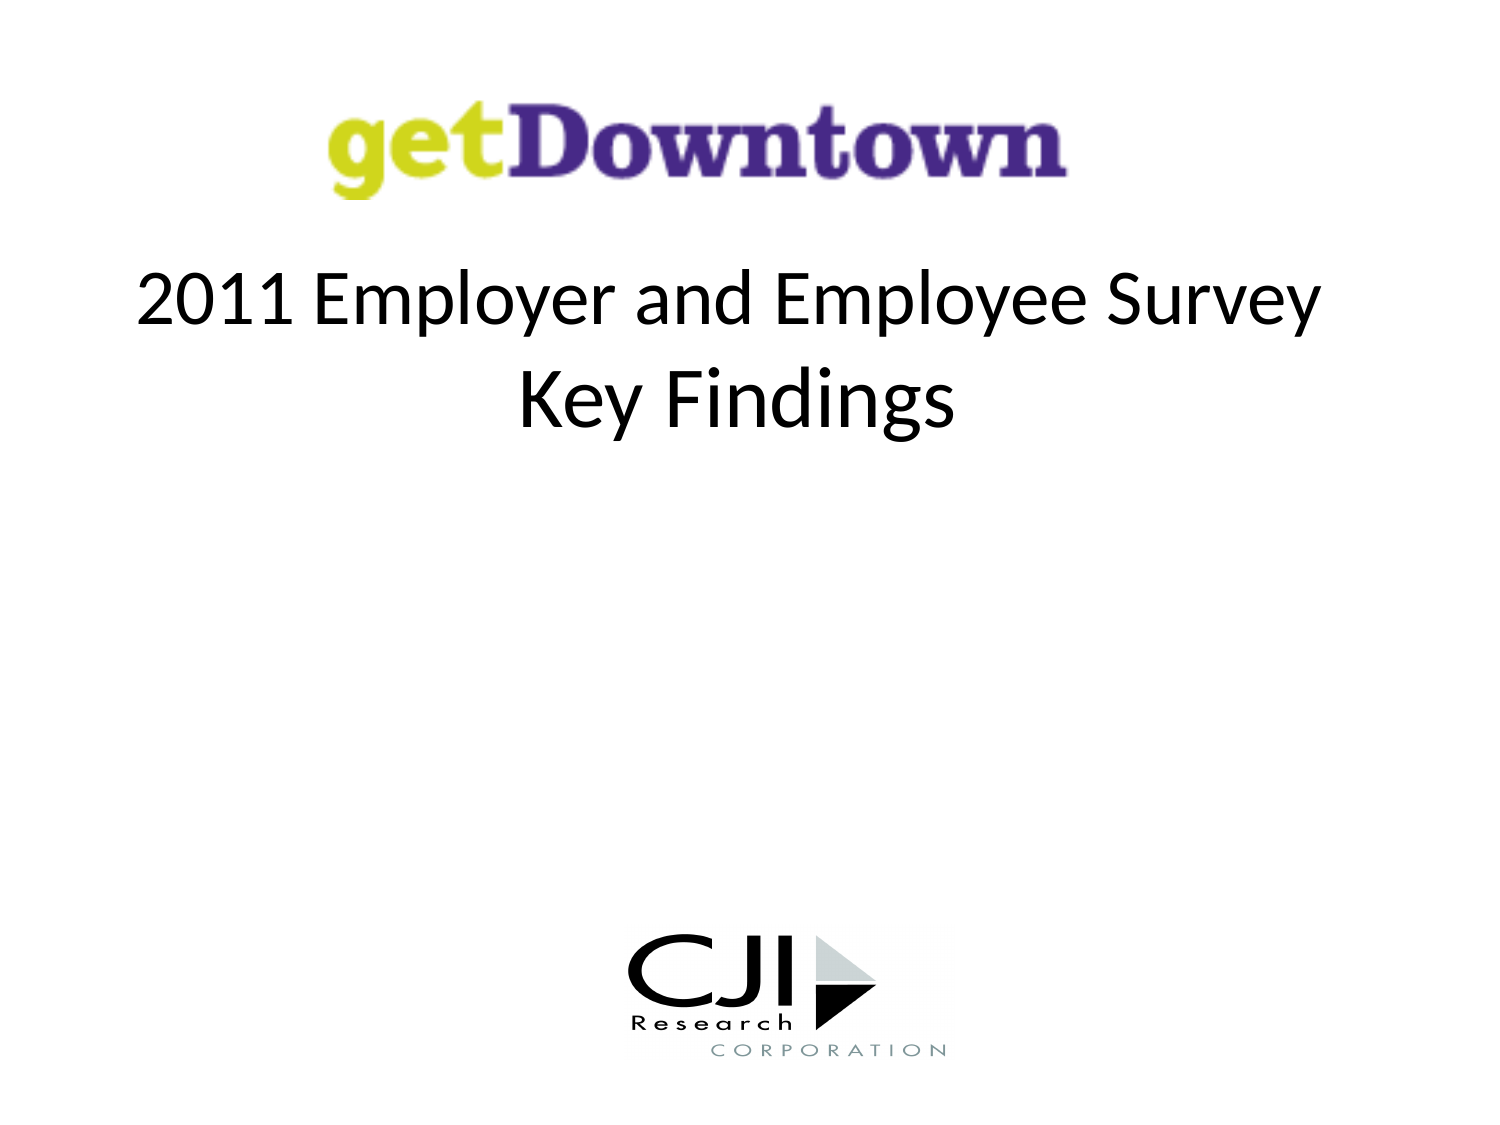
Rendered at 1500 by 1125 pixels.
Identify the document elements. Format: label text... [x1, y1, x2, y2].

picture [324, 99, 1076, 200]
picture [624, 924, 955, 1061]
title 2011 Employer and Employee Survey Key Findings [99, 224, 1375, 467]
